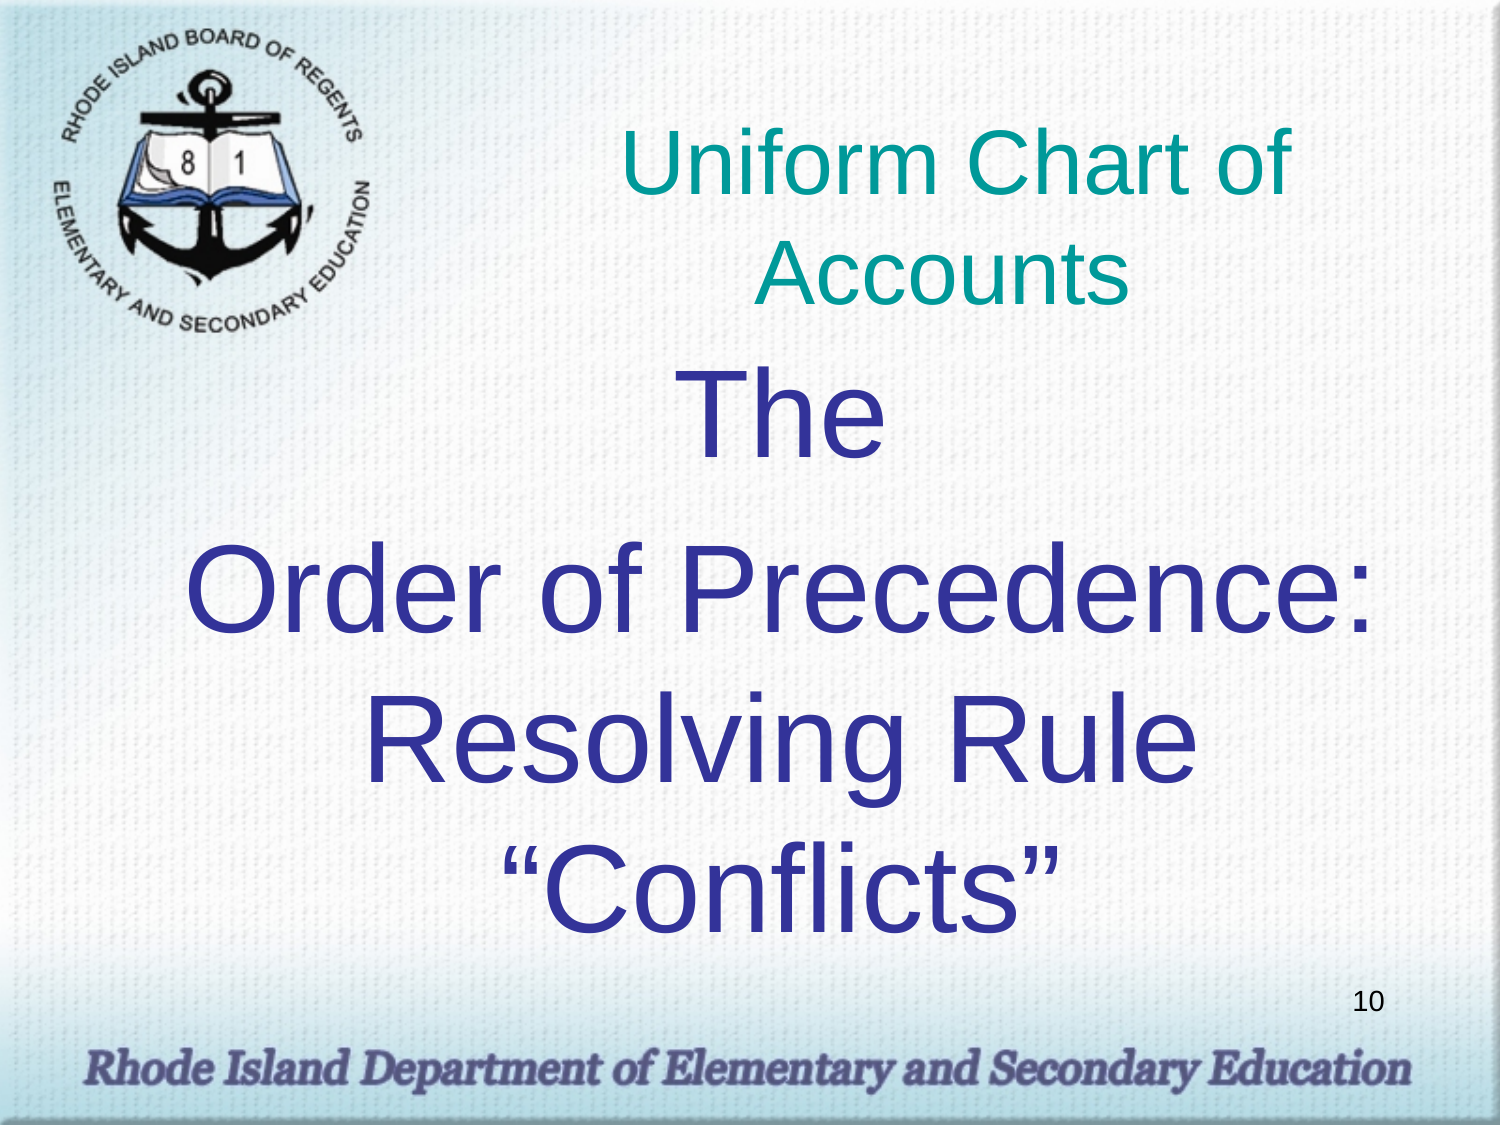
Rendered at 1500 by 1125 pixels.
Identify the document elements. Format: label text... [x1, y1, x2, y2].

title Uniform Chart of Accounts [474, 62, 1438, 324]
subtitle The Order of Precedence: Resolving Rule “Conflicts” [125, 324, 1438, 975]
picture [0, 0, 1500, 1125]
slide_number 10 [1049, 975, 1401, 1054]
